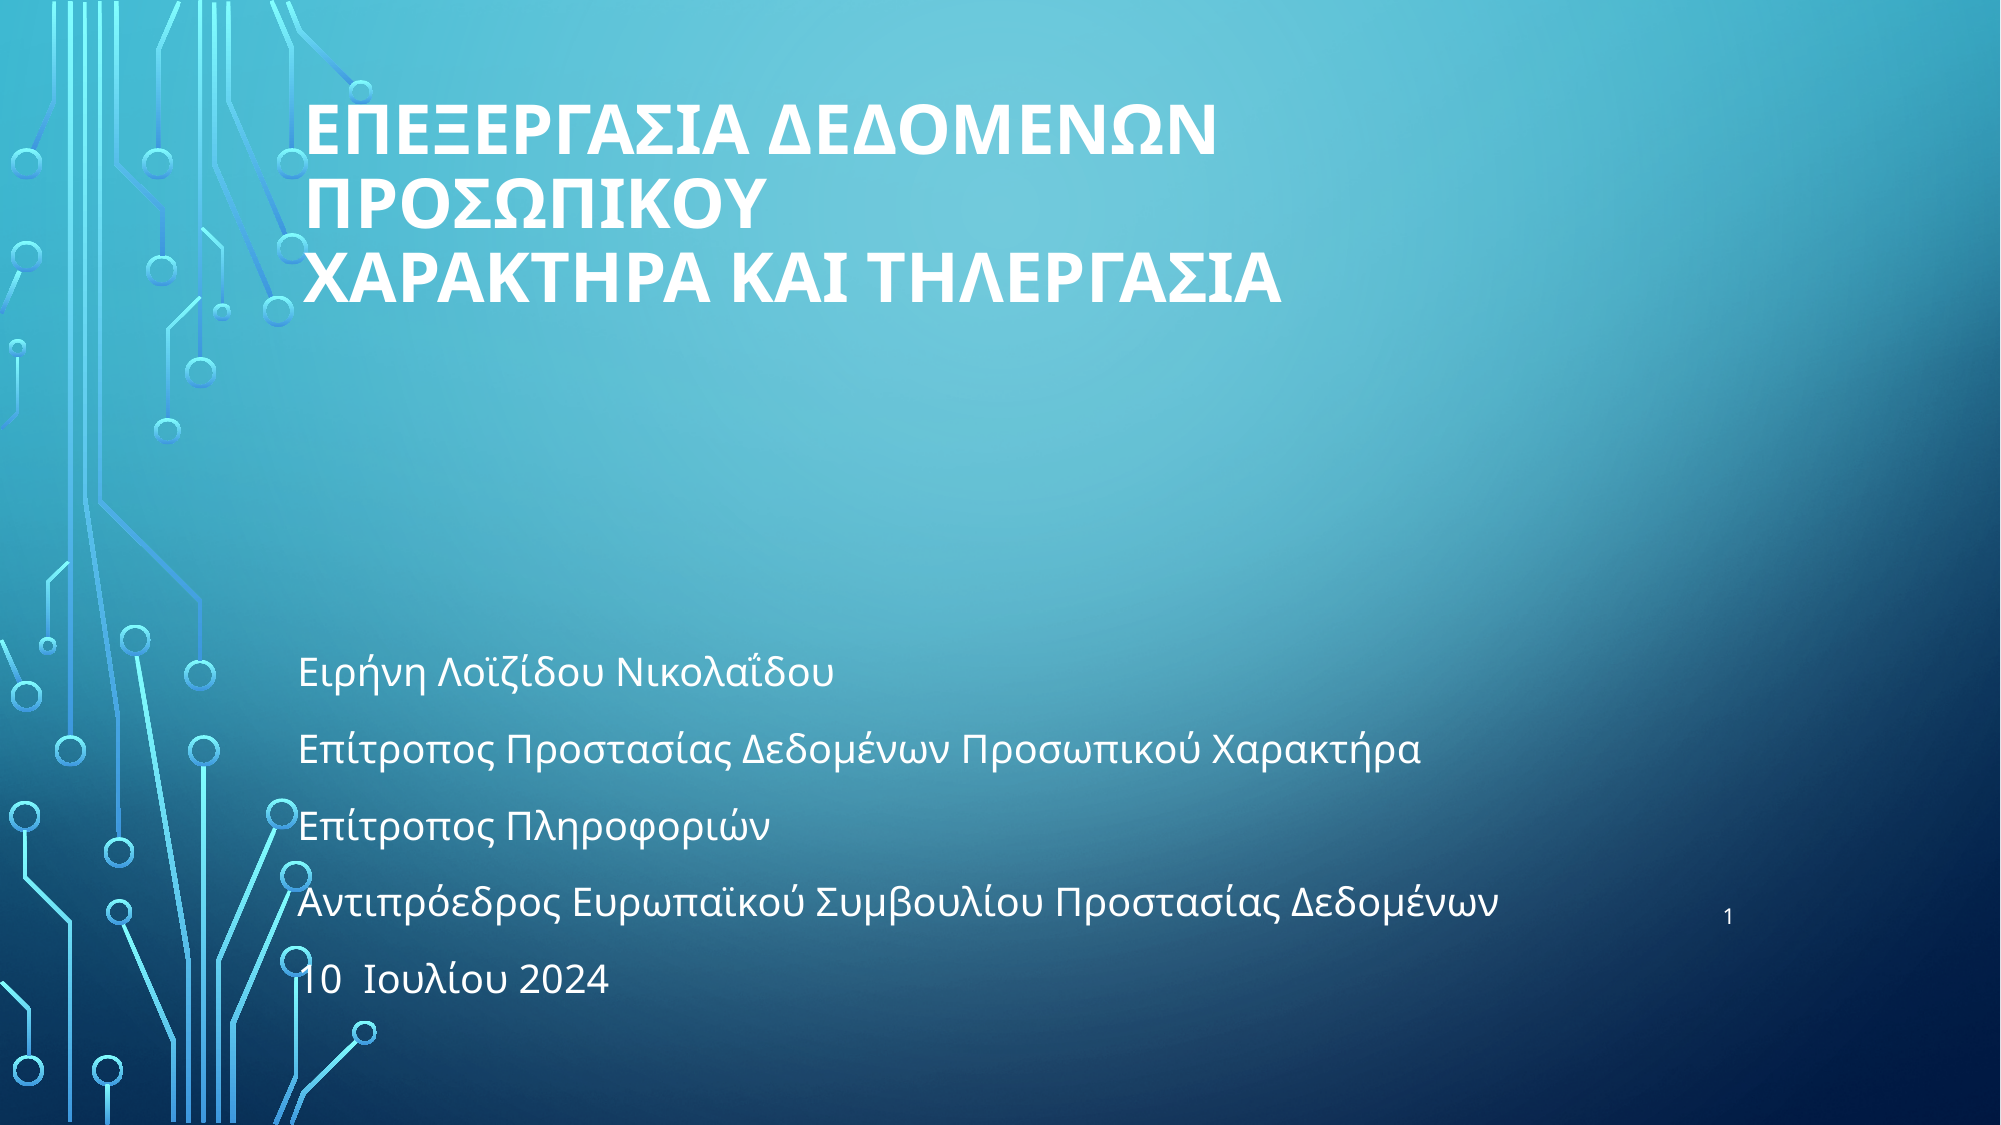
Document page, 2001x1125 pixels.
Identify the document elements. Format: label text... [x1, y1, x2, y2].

subtitle Ειρήνη Λοϊζίδου Νικολαΐδου Επίτροπος Προστασίας Δεδομένων Προσωπικού Χαρακτήρα Επίτροπος Πληροφοριών Αντιπρόεδρος Ευρωπαϊκού Συμβουλίου Προστασίας Δεδομένων 10 Ιουλίου 2024 [282, 562, 1725, 1010]
title επεξεργασια δεδομενων προσωπικου χαρακτηρα ΚΑΙ ΤΗΛΕΡΓΑΣΙΑ [288, 87, 1718, 326]
slide_number 1 [1623, 887, 1750, 948]
